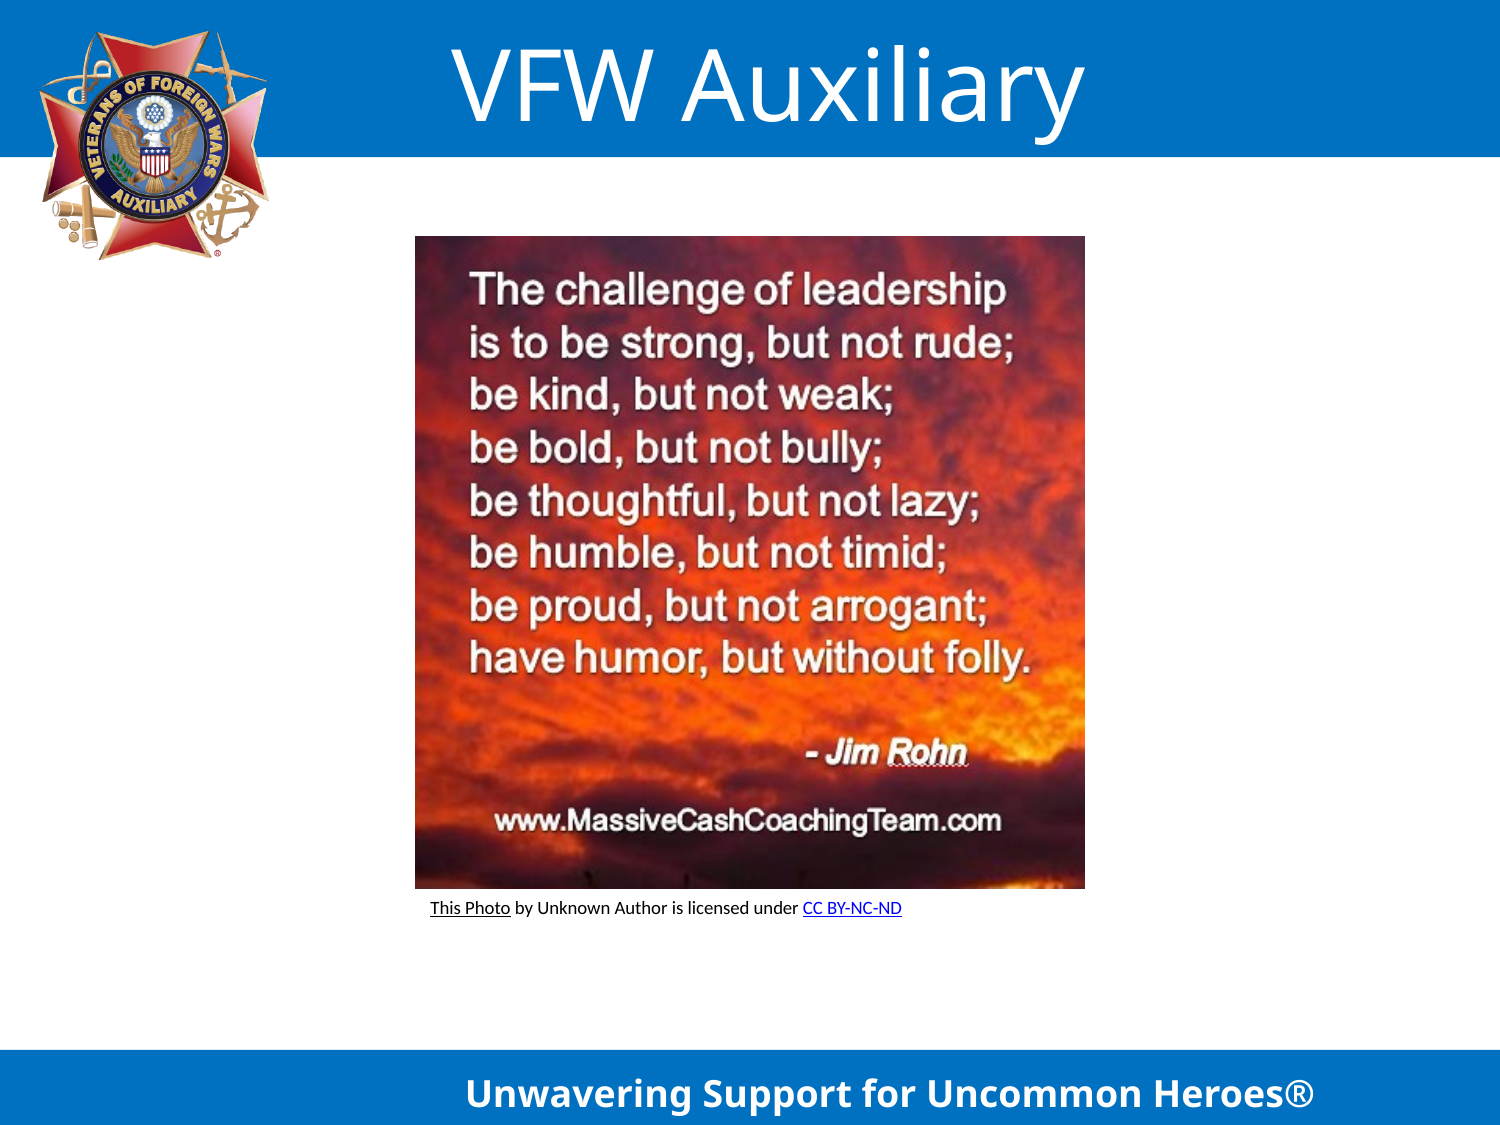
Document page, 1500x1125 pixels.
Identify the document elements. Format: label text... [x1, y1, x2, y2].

picture [415, 236, 1085, 889]
text_box This Photo by Unknown Author is licensed under CC BY-NC-ND [415, 894, 1085, 926]
picture [31, 14, 279, 275]
